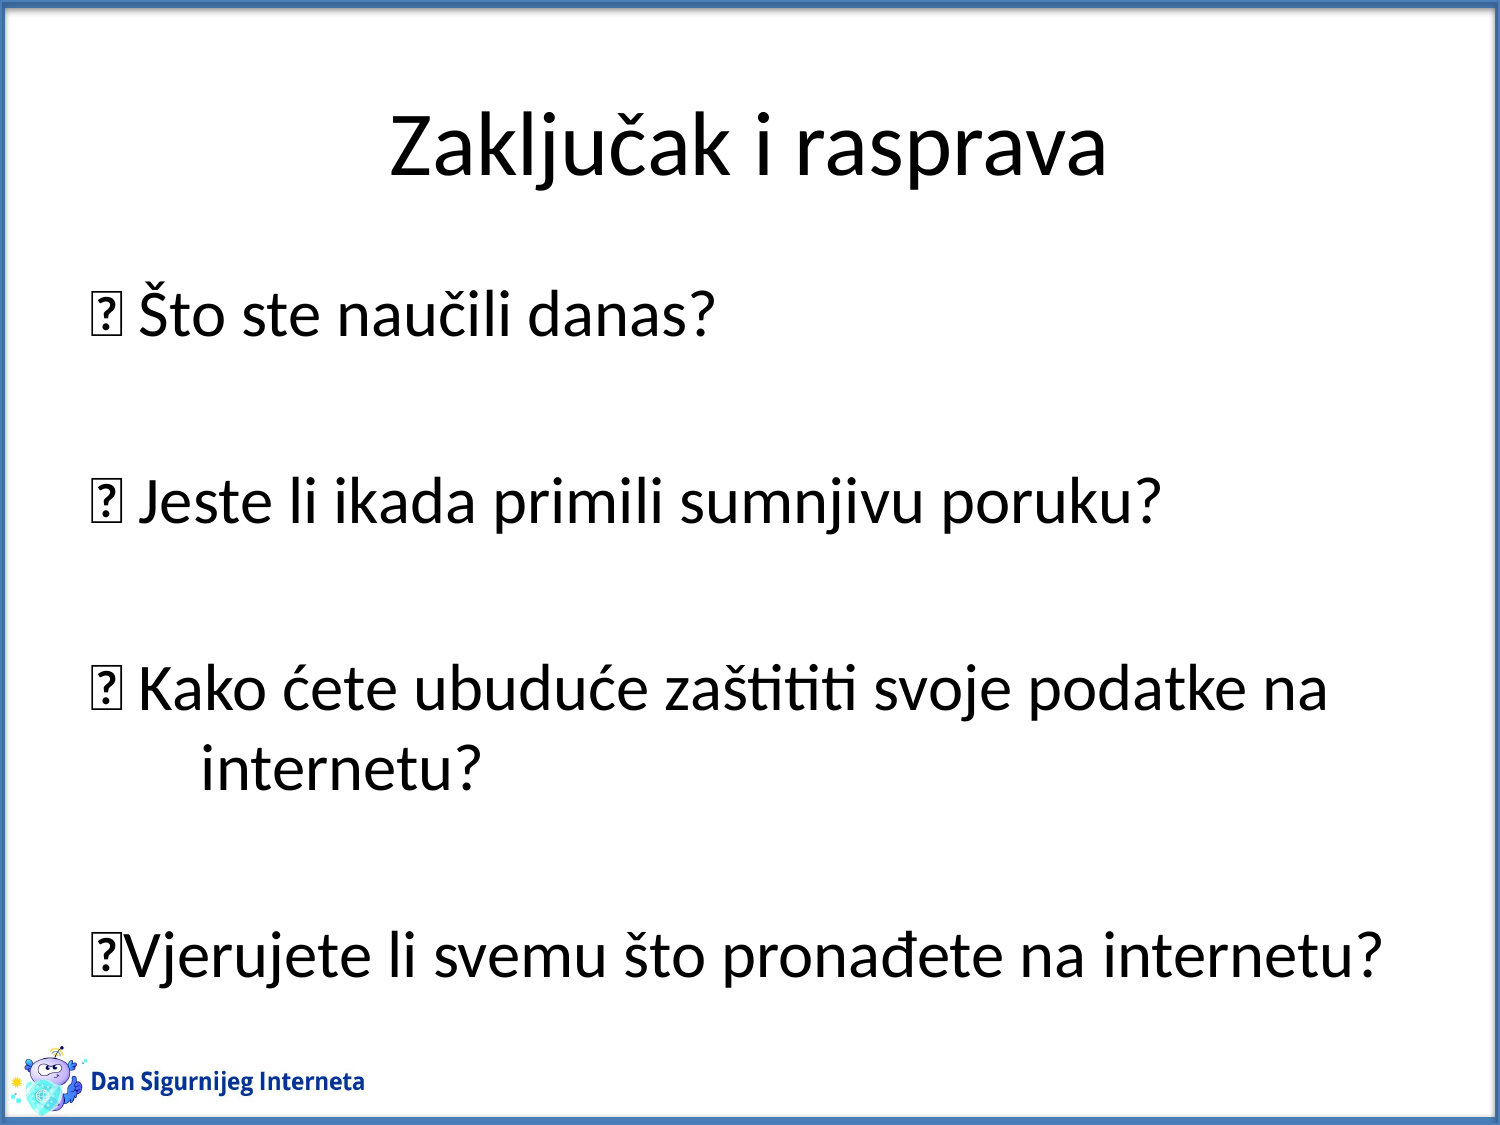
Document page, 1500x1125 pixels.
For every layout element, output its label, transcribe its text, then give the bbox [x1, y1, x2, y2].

list ✅ Što ste naučili danas? ✅ Jeste li ikada primili sumnjivu poruku? ✅ Kako ćete ubuduće zaštititi svoje podatke na internetu? ✅Vjerujete li svemu što pronađete na internetu? [75, 262, 1425, 1005]
picture [5, 1042, 377, 1117]
title Zaključak i rasprava [75, 45, 1425, 233]
